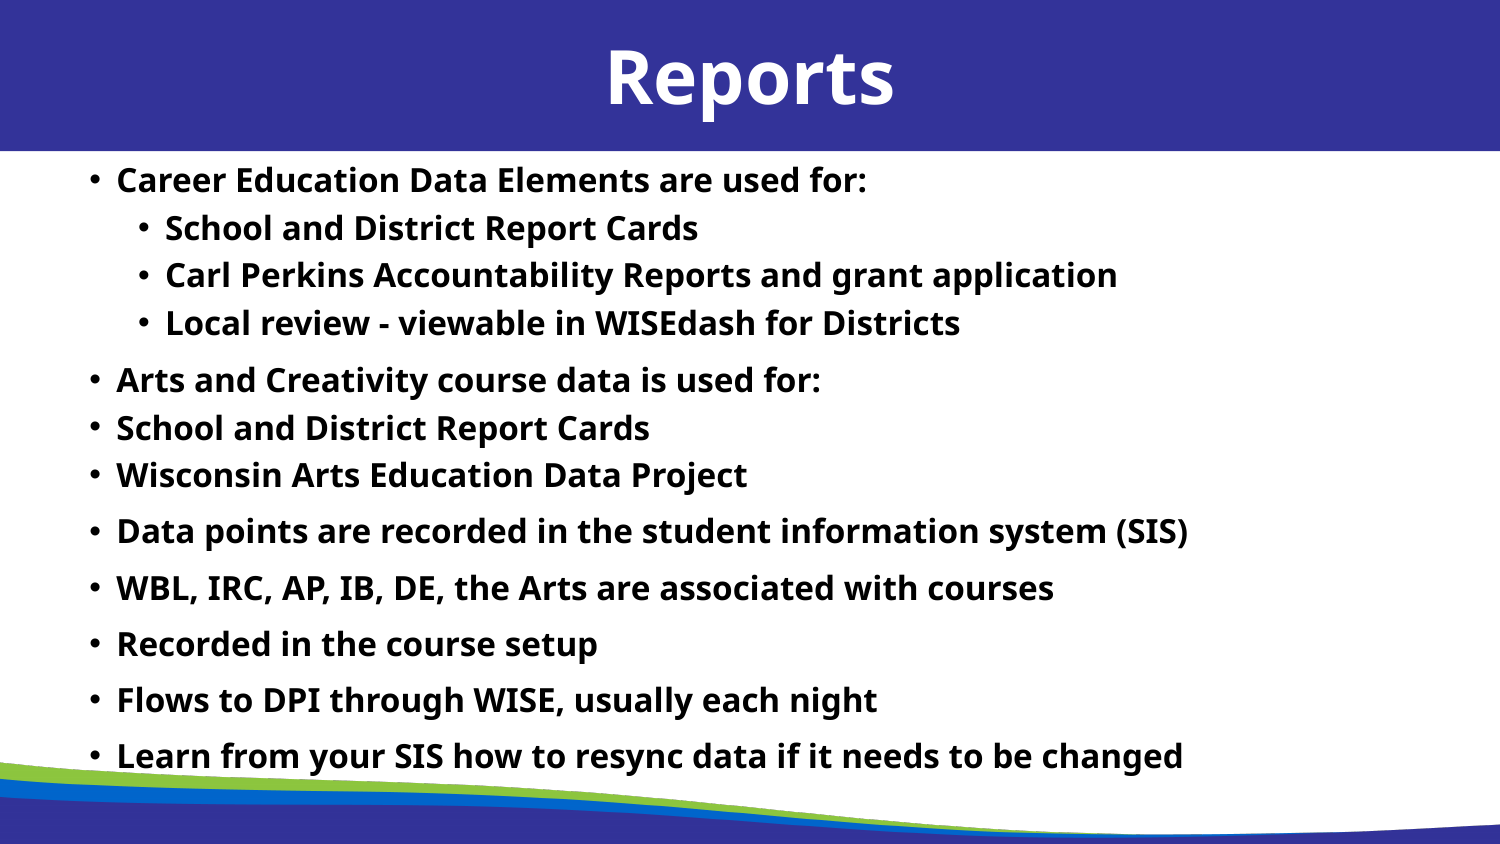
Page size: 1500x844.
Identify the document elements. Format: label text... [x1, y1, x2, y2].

text_box Career Education Data Elements are used for: School and District Report Cards Carl Perkins Accountability Reports and grant application Local review - viewable in WISEdash for Districts Arts and Creativity course data is used for: School and District Report Cards Wisconsin Arts Education Data Project Data points are recorded in the student information system (SIS) WBL, IRC, AP, IB, DE, the Arts are associated with courses Recorded in the course setup Flows to DPI through WISE, usually each night Learn from your SIS how to resync data if it needs to be changed [74, 151, 1426, 785]
picture [0, 754, 1500, 844]
title Reports [0, 0, 1500, 152]
